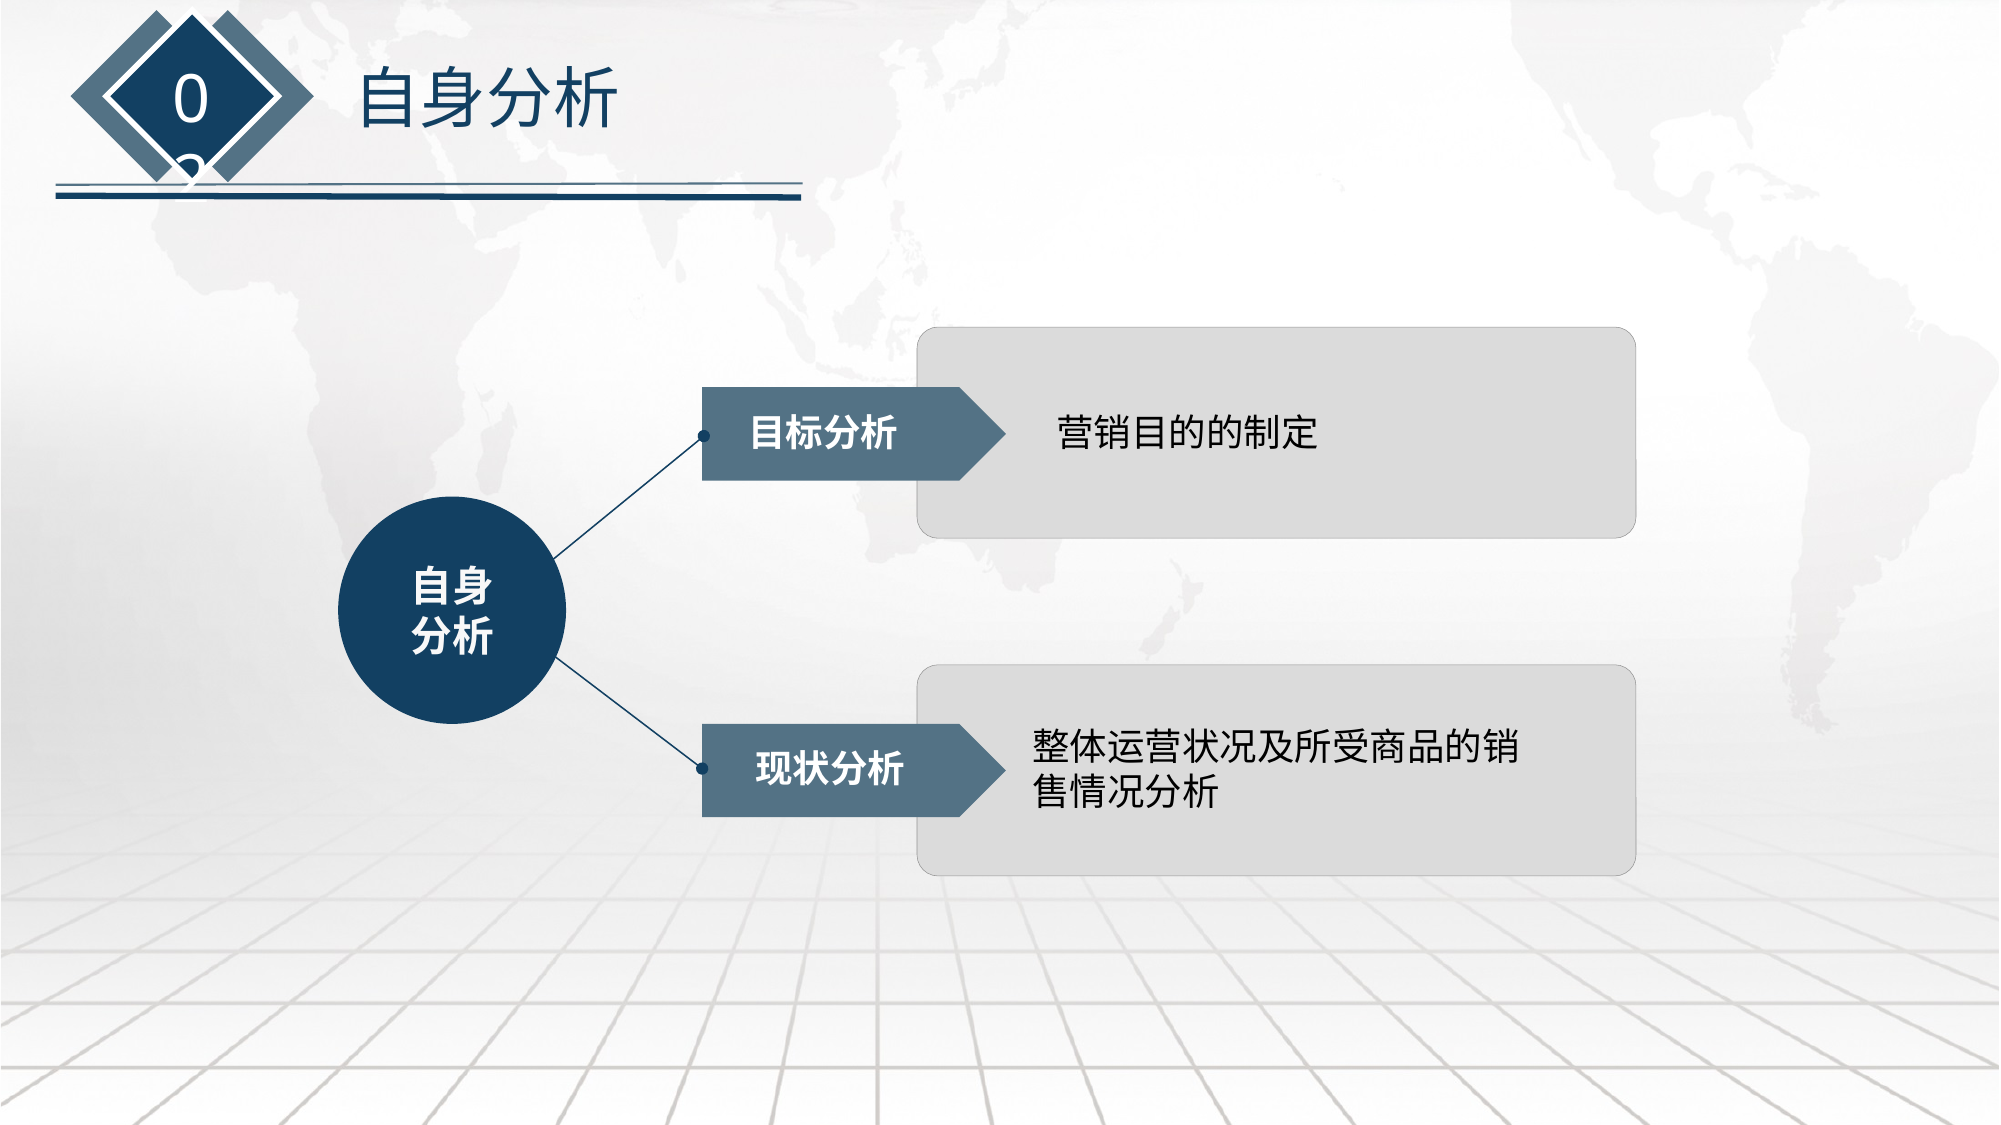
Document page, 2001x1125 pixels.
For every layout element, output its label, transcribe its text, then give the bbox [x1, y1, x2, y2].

text_box 现状分析 [720, 737, 940, 799]
text_box 整体运营状况及所受商品的销售情况分析 [1017, 710, 1562, 825]
text_box 目标分析 [719, 400, 927, 462]
picture [0, 0, 1999, 1125]
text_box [55, 35, 1004, 198]
text_box [554, 429, 710, 559]
text_box [702, 723, 1006, 818]
text_box [702, 387, 1006, 481]
text_box [556, 657, 709, 775]
text_box [917, 327, 1637, 539]
text_box 自身 分析 [338, 496, 567, 724]
text_box 营销目的的制定 [1041, 374, 1445, 488]
text_box [917, 664, 1637, 876]
